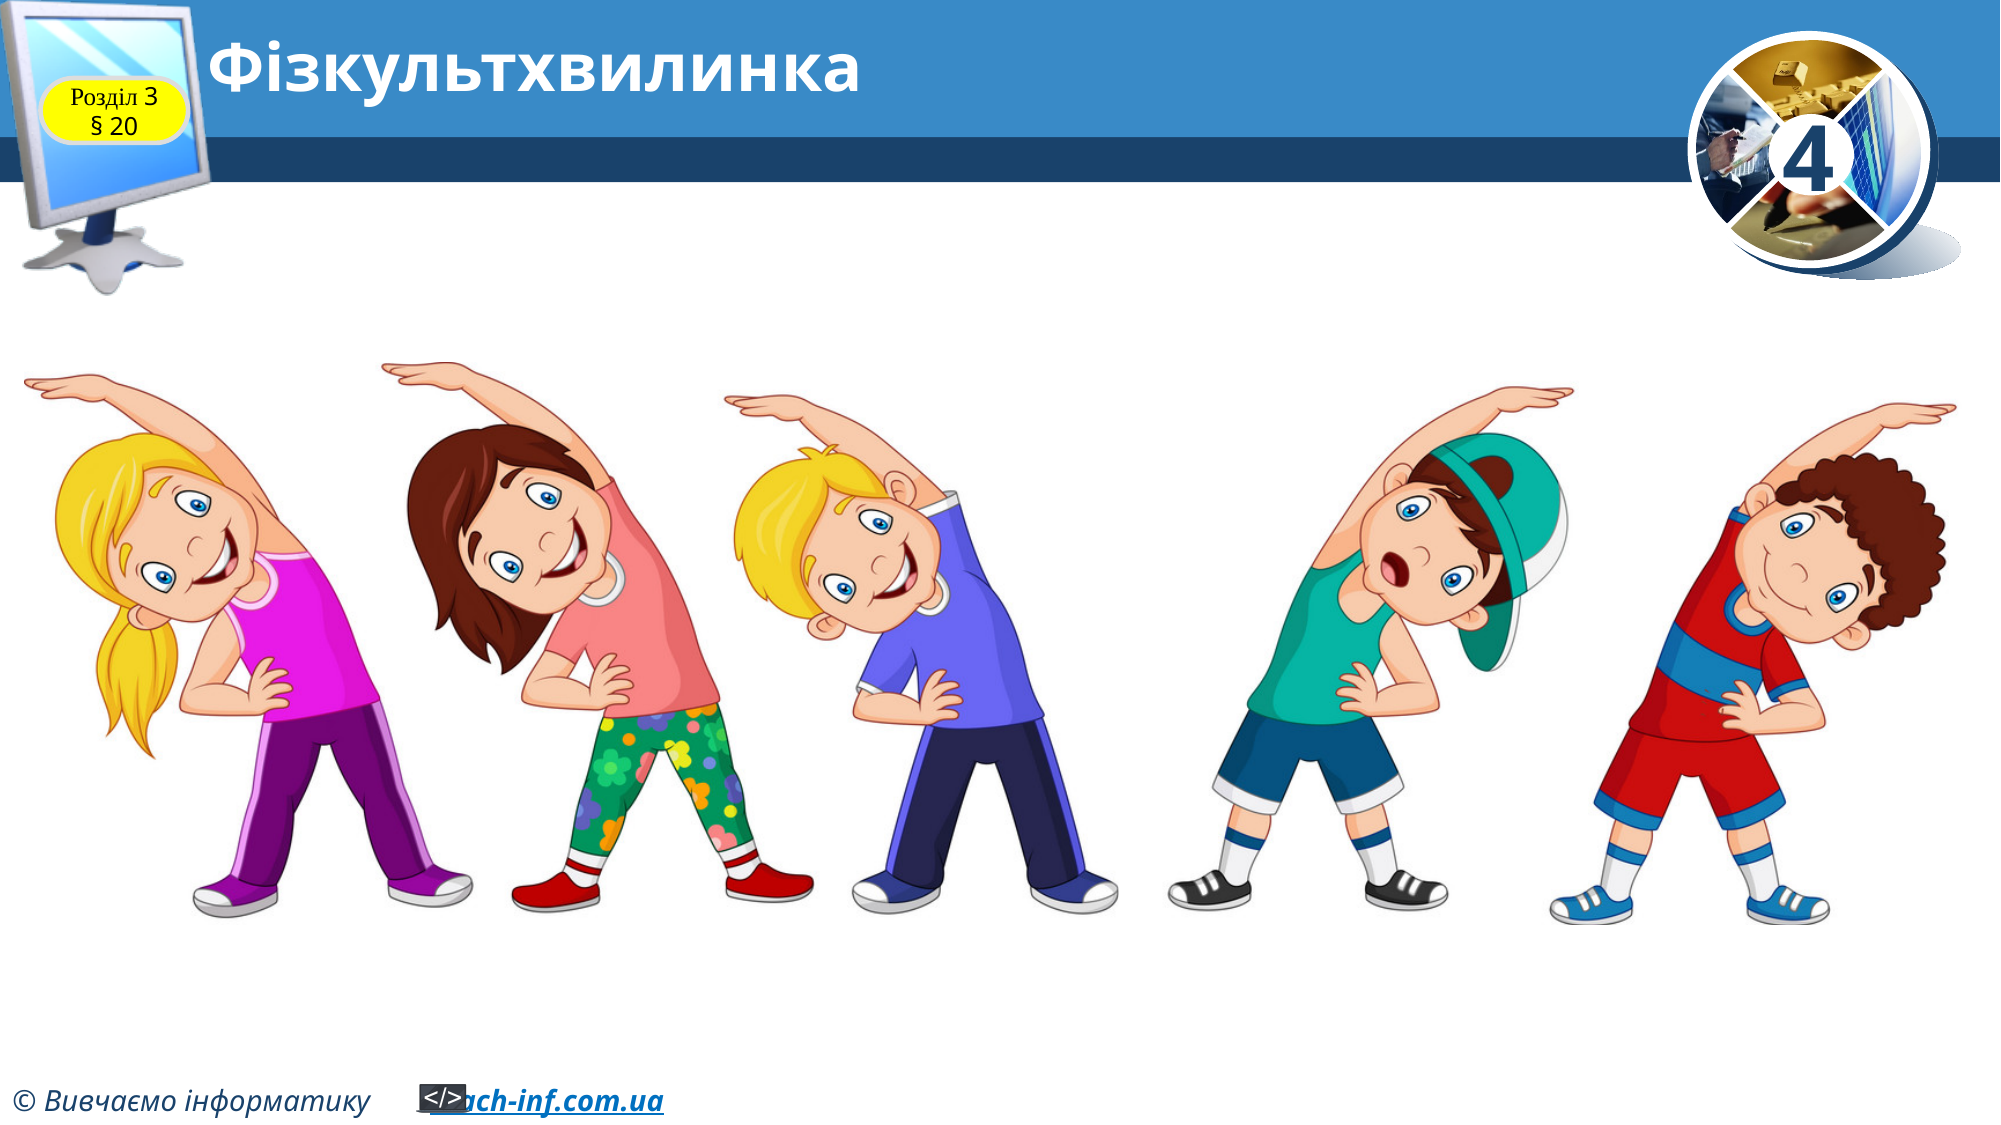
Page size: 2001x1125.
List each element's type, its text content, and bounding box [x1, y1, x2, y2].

title Фізкультхвилинка [212, 26, 1678, 114]
picture [0, 0, 212, 296]
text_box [24, 338, 1977, 925]
text_box Автор: Мацаєнко Сергій Васильович Джерело: teach-inf.com.ua [0, 0, 2000, 1125]
